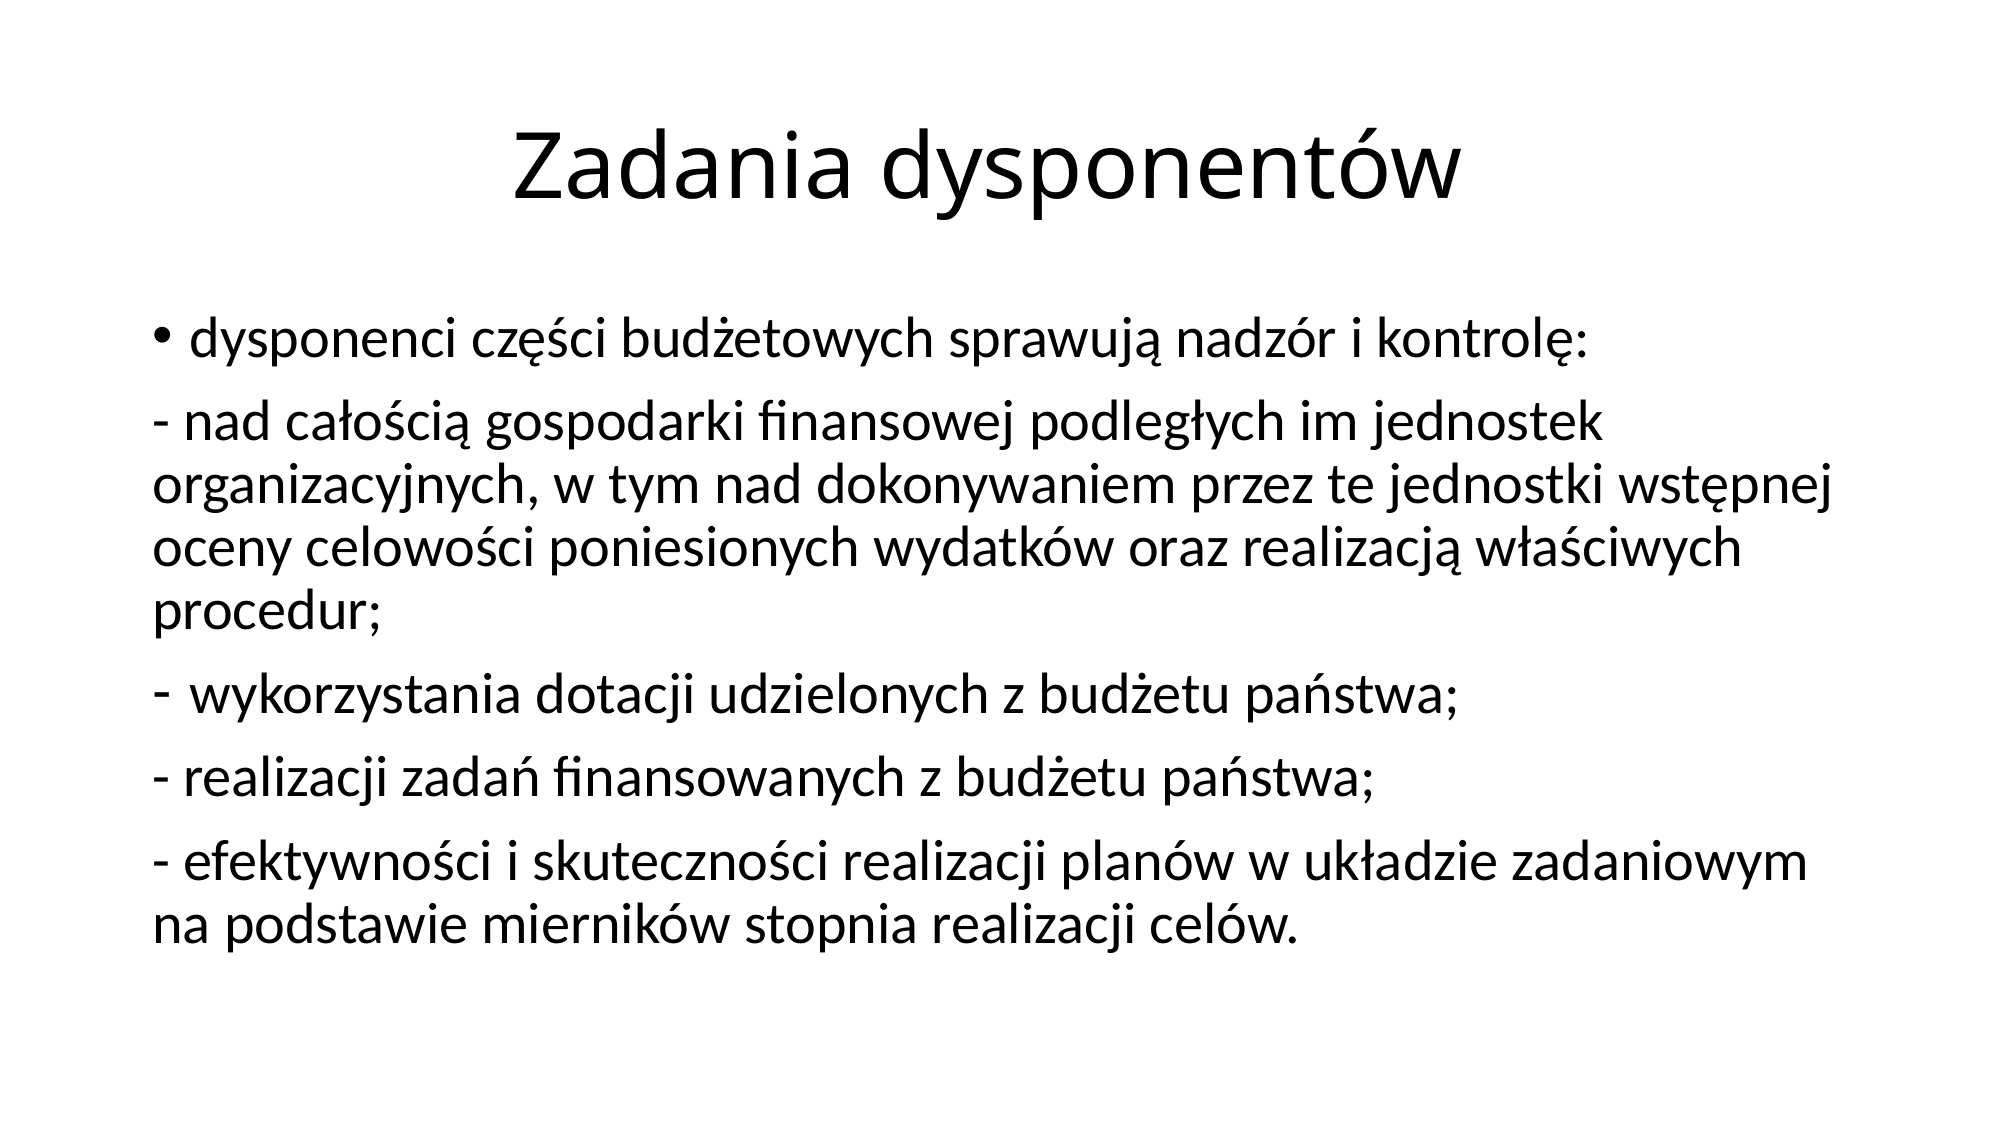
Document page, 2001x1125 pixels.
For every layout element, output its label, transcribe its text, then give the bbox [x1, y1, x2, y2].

list dysponenci części budżetowych sprawują nadzór i kontrolę: - nad całością gospodarki finansowej podległych im jednostek organizacyjnych, w tym nad dokonywaniem przez te jednostki wstępnej oceny celowości poniesionych wydatków oraz realizacją właściwych procedur; wykorzystania dotacji udzielonych z budżetu państwa; - realizacji zadań finansowanych z budżetu państwa; - efektywności i skuteczności realizacji planów w układzie zadaniowym na podstawie mierników stopnia realizacji celów. [137, 299, 1863, 1014]
title Zadania dysponentów [137, 59, 1863, 278]
